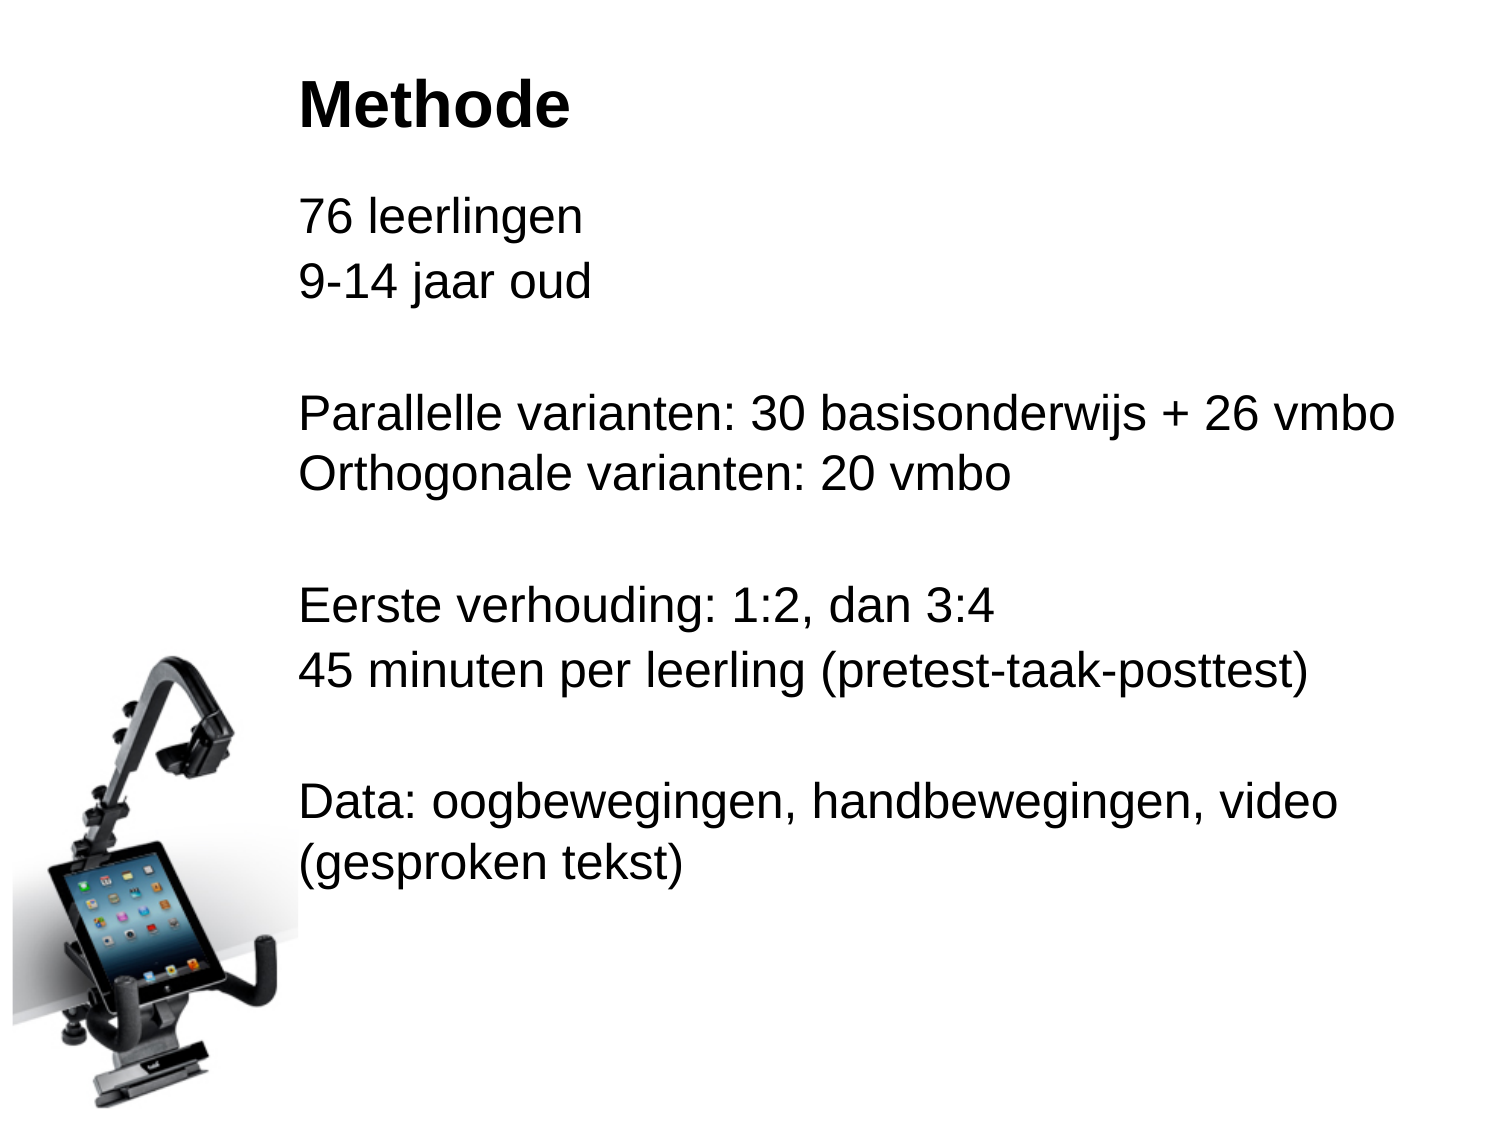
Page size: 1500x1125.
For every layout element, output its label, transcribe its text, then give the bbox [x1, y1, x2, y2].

picture [12, 635, 299, 1125]
title Methode [298, 61, 1435, 149]
list 76 leerlingen 9-14 jaar oud Parallelle varianten: 30 basisonderwijs + 26 vmbo Orthogonale varianten: 20 vmbo Eerste verhouding: 1:2, dan 3:4 45 minuten per leerling (pretest-taak-posttest) Data: oogbewegingen, handbewegingen, video (gesproken tekst) [298, 182, 1435, 951]
